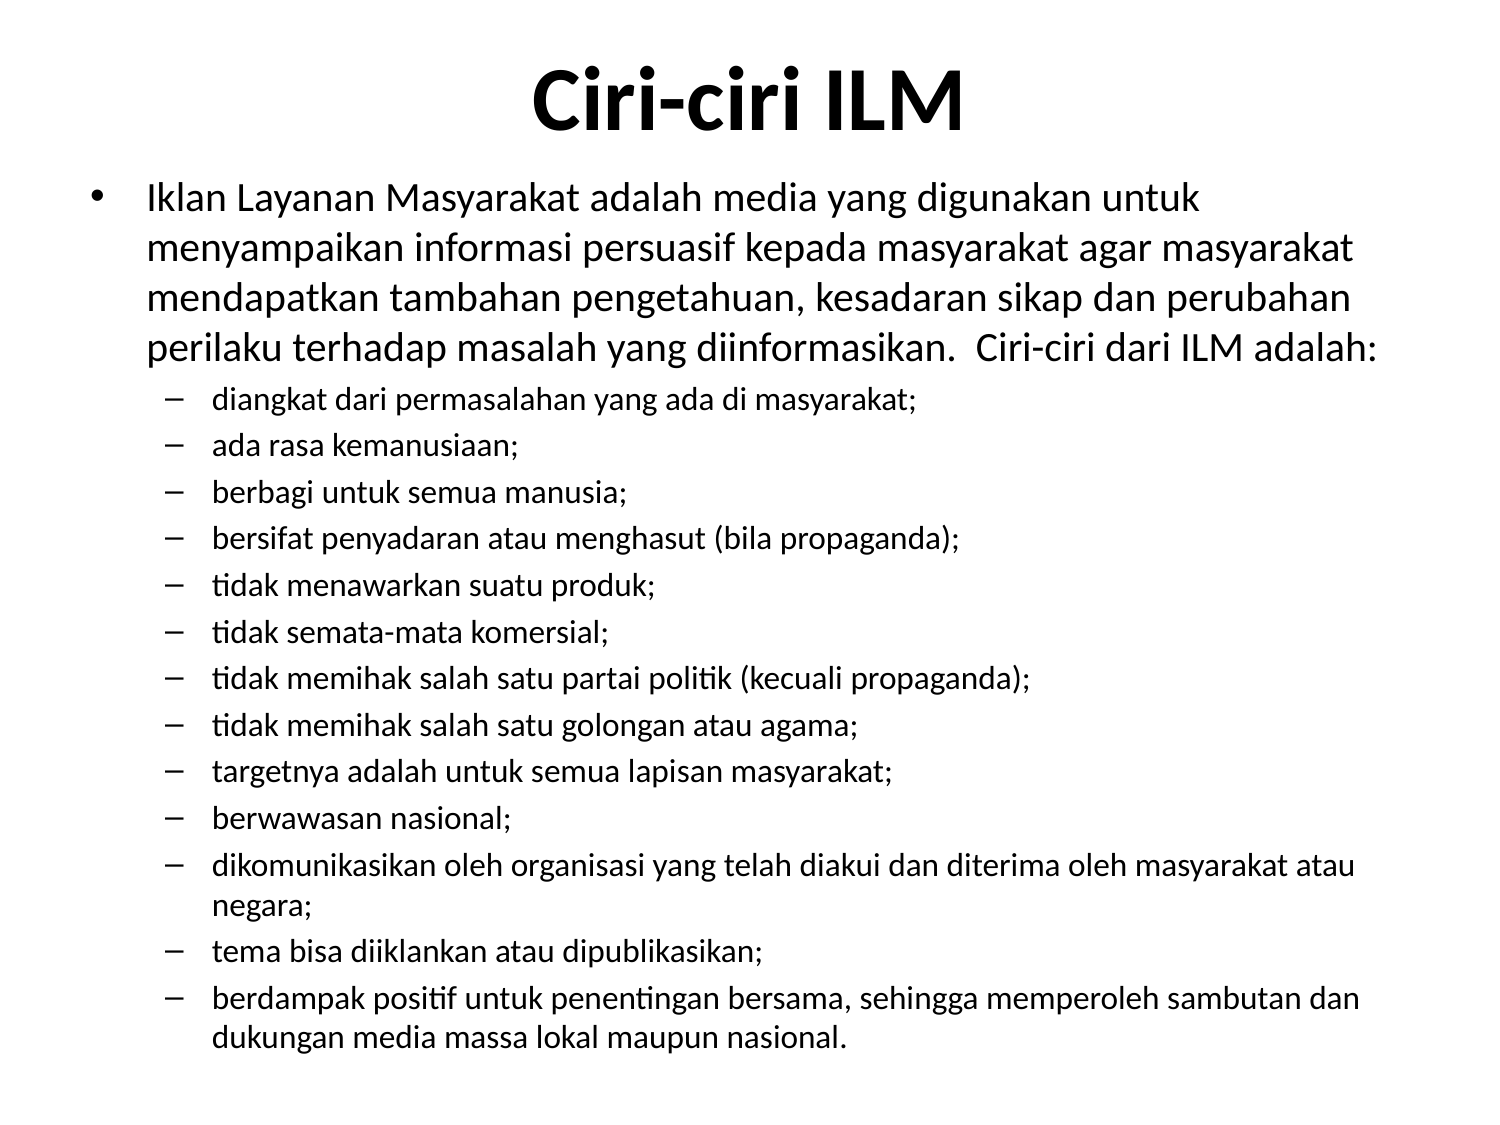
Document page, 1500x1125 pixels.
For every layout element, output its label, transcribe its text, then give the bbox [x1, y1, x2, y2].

title Ciri-ciri ILM [75, 0, 1425, 162]
list Iklan Layanan Masyarakat adalah media yang digunakan untuk menyampaikan informasi persuasif kepada masyarakat agar masyarakat mendapatkan tambahan pengetahuan, kesadaran sikap dan perubahan perilaku terhadap masalah yang diinformasikan. Ciri-ciri dari ILM adalah: diangkat dari permasalahan yang ada di masyarakat; ada rasa kemanusiaan; berbagi untuk semua manusia; bersifat penyadaran atau menghasut (bila propaganda); tidak menawarkan suatu produk; tidak semata-mata komersial; tidak memihak salah satu partai politik (kecuali propaganda); tidak memihak salah satu golongan atau agama; targetnya adalah untuk semua lapisan masyarakat; berwawasan nasional; dikomunikasikan oleh organisasi yang telah diakui dan diterima oleh masyarakat atau negara; tema bisa diiklankan atau dipublikasikan; berdampak positif untuk penentingan bersama, sehingga memperoleh sambutan dan dukungan media massa lokal maupun nasional. [75, 162, 1425, 905]
